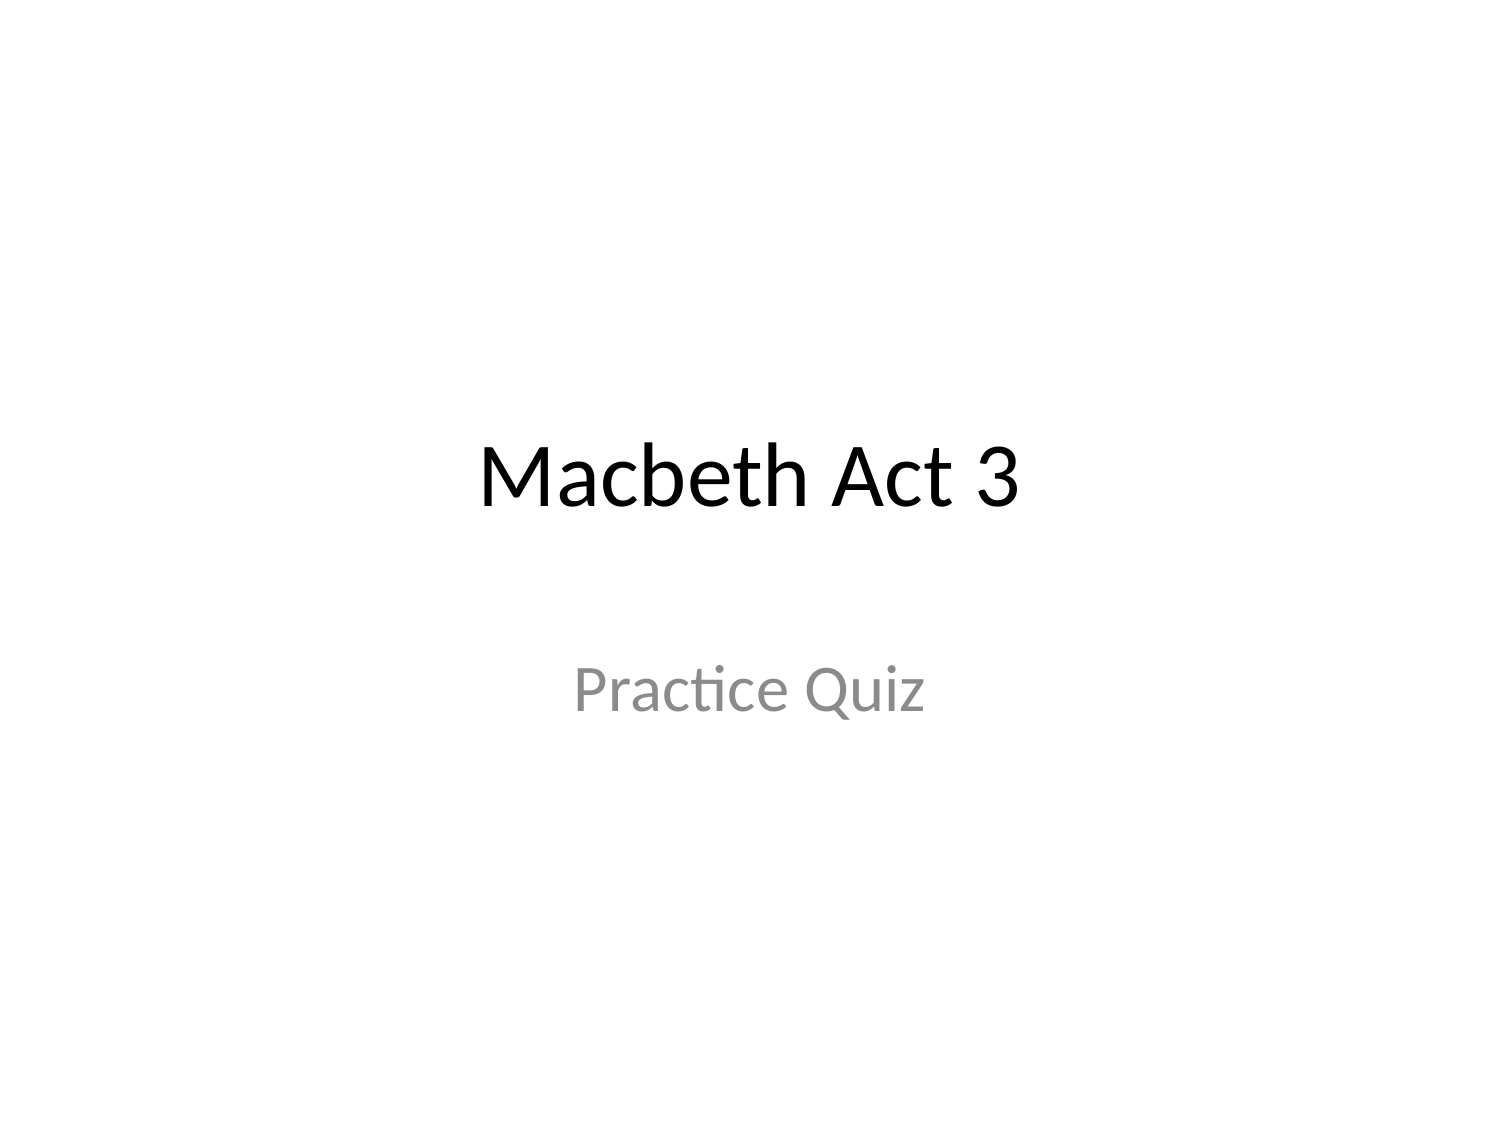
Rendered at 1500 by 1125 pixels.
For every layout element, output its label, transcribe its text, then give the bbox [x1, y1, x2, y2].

subtitle Practice Quiz [225, 637, 1275, 925]
title Macbeth Act 3 [112, 349, 1388, 591]
